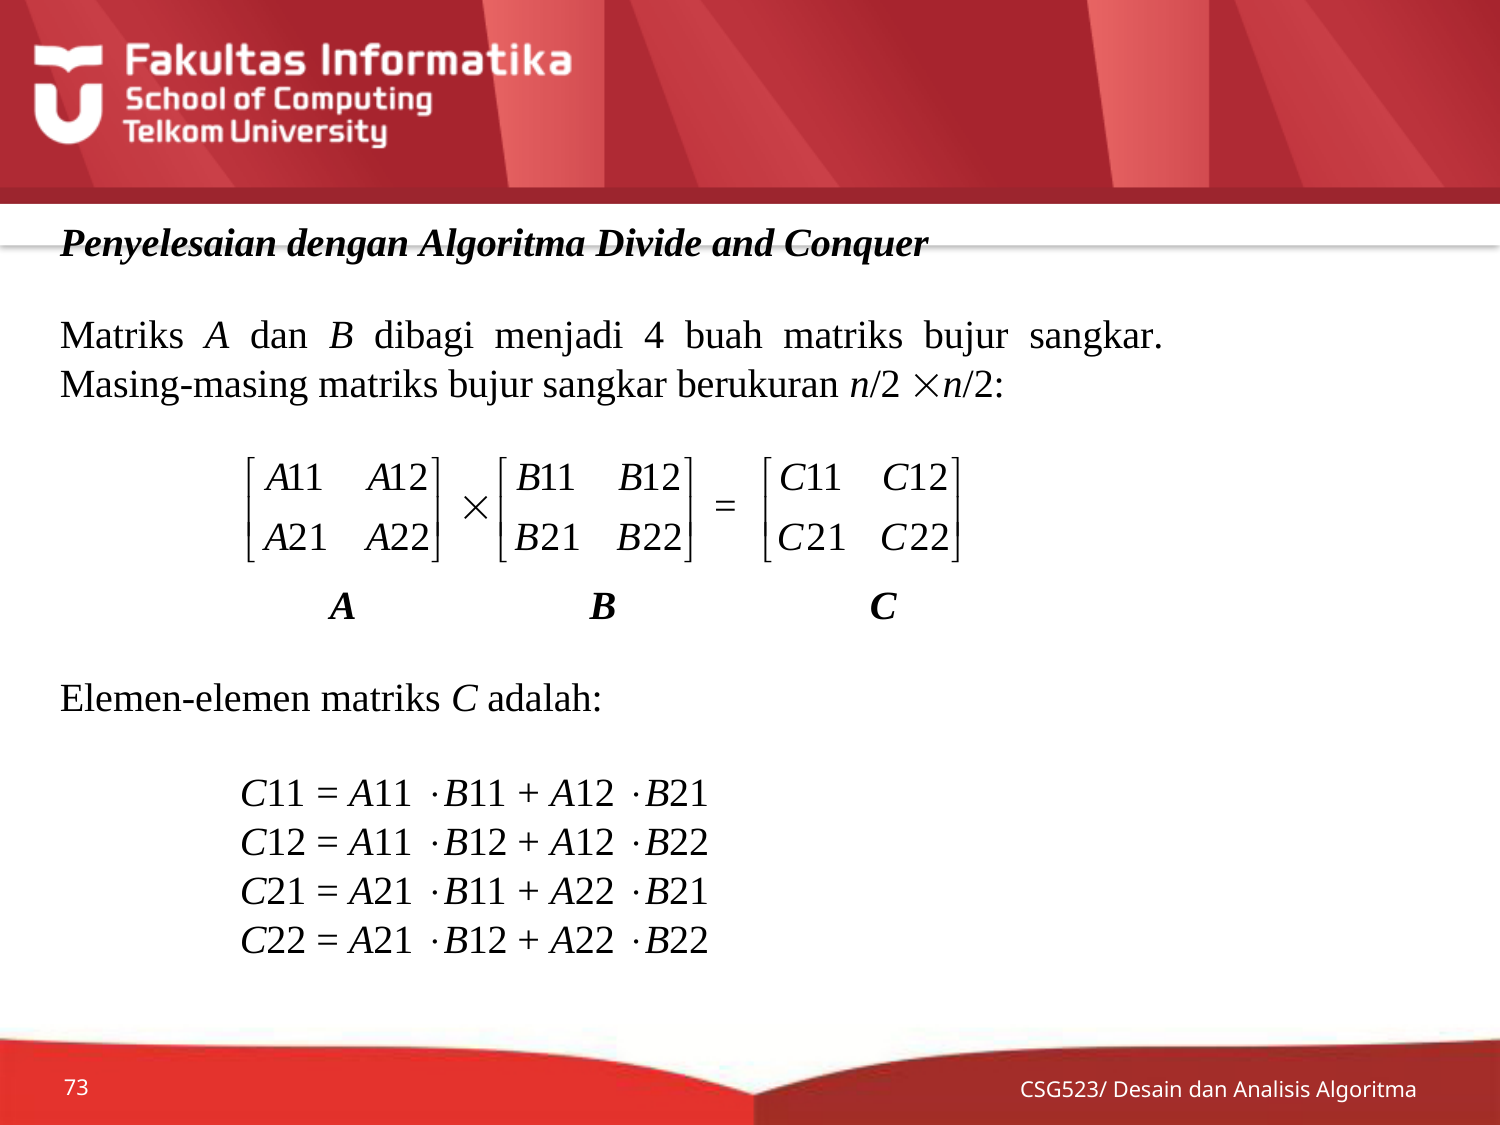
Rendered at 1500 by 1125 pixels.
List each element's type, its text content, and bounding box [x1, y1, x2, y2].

slide_number 73 [63, 1058, 123, 1119]
picture [0, 0, 1500, 203]
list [59, 218, 1166, 962]
picture [0, 1024, 1500, 1125]
list CSG523/ Desain dan Analisis Algoritma [888, 1058, 1433, 1119]
